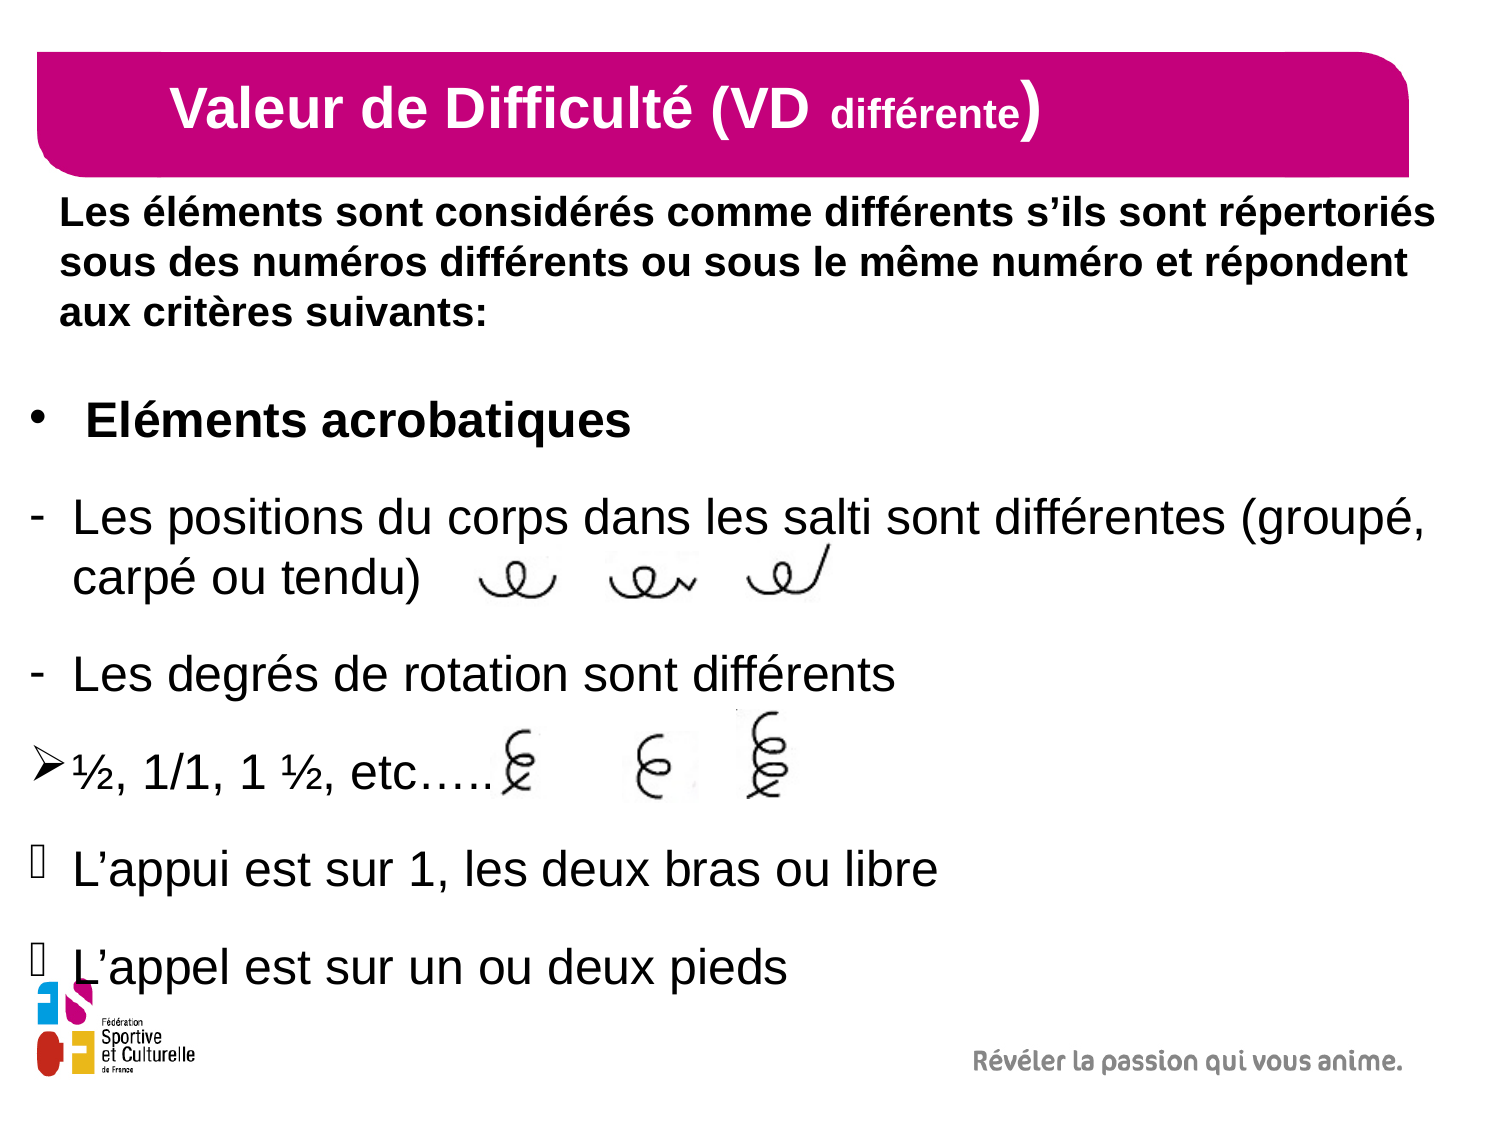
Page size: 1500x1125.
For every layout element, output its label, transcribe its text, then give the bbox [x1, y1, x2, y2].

text_box Valeur de Difficulté (VD différente) [154, 54, 1058, 150]
picture [473, 543, 563, 610]
picture [0, 0, 1473, 1109]
picture [489, 726, 547, 799]
picture [621, 730, 699, 804]
picture [736, 709, 809, 799]
list Les éléments sont considérés comme différents s’ils sont répertoriés sous des numéros différents ou sous le même numéro et répondent aux critères suivants: Eléments acrobatiques Les positions du corps dans les salti sont différentes (groupé, carpé ou tendu) Les degrés de rotation sont différents ½, 1/1, 1 ½, etc….. L’appui est sur 1, les deux bras ou libre L’appel est sur un ou deux pieds . [29, 184, 1459, 1125]
picture [744, 538, 833, 604]
picture [604, 551, 699, 610]
